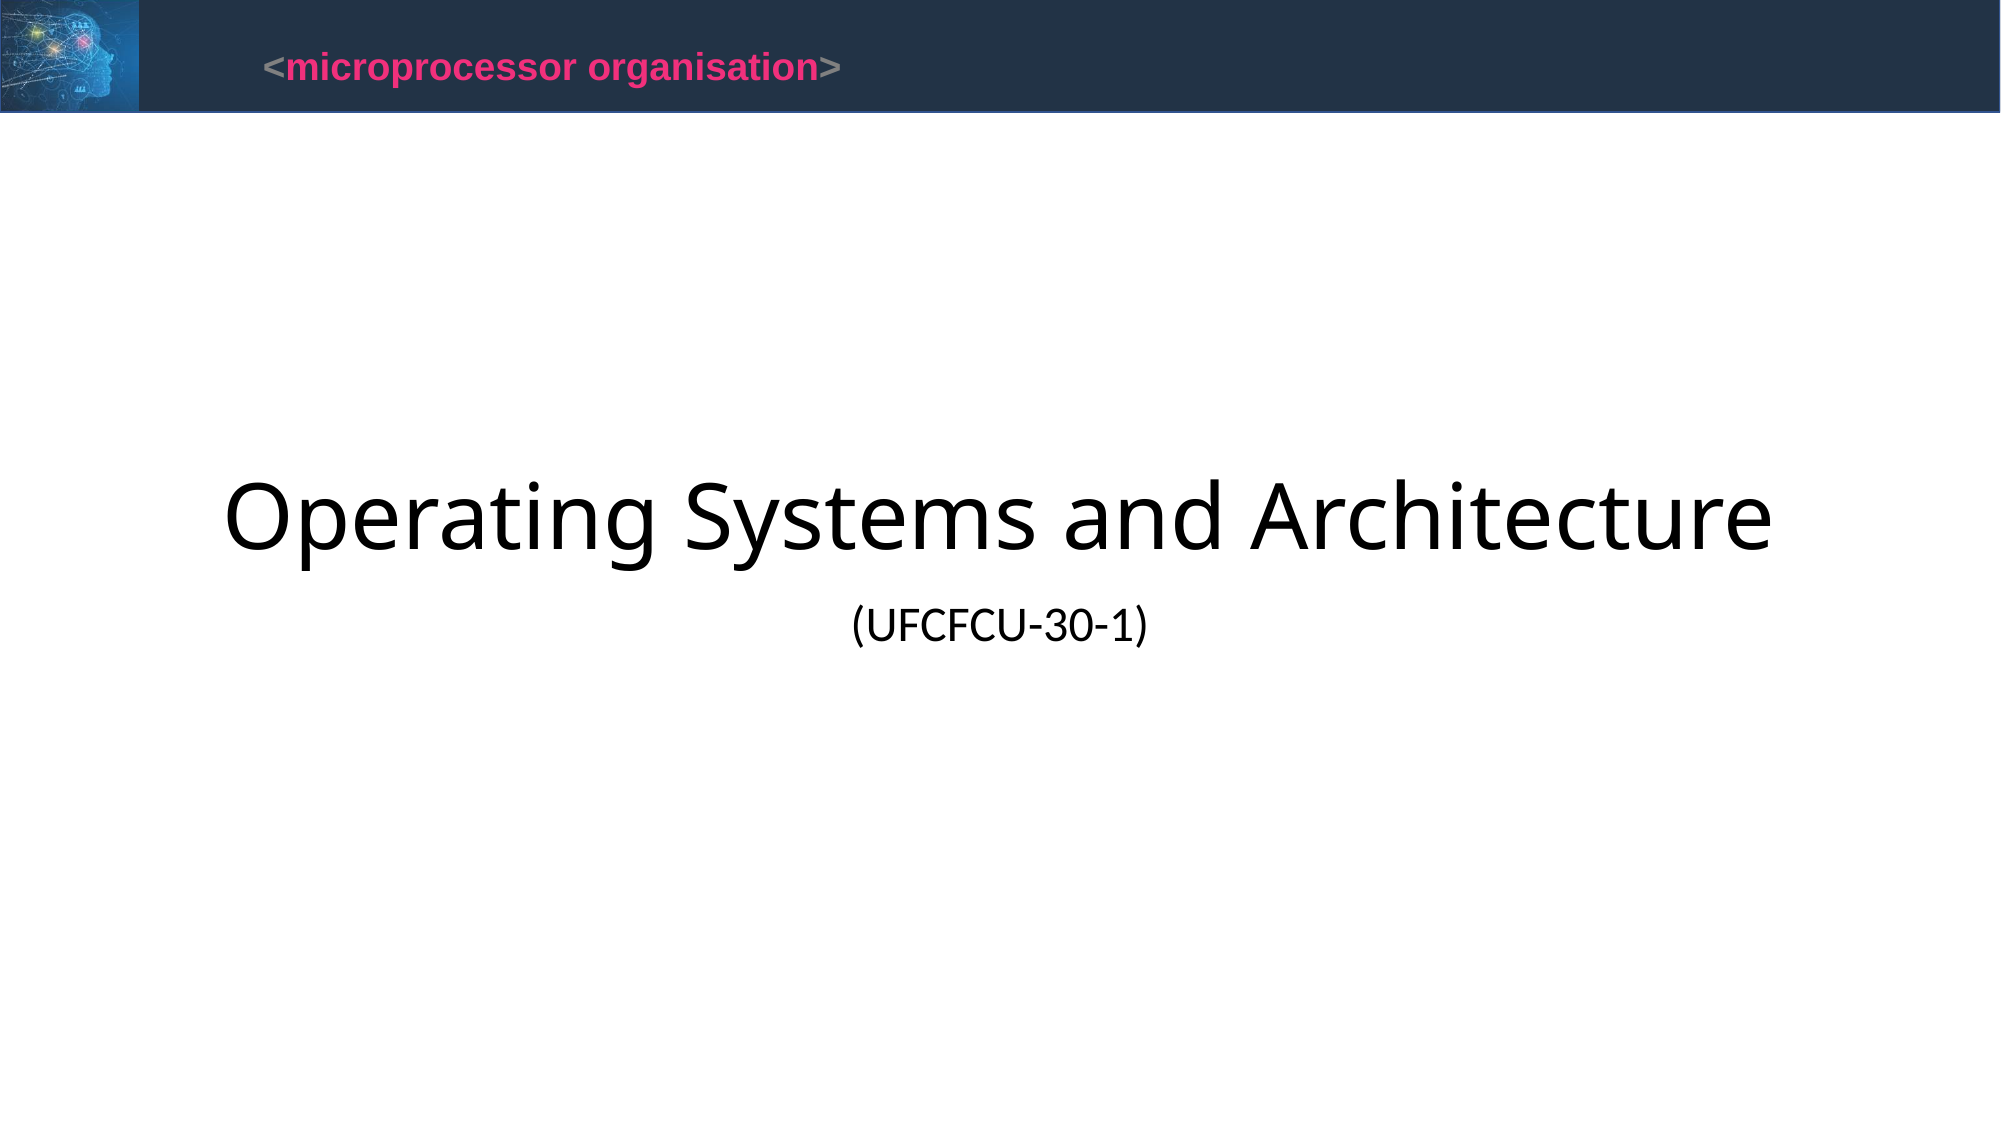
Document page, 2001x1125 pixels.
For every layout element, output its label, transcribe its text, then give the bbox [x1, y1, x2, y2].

subtitle (UFCFCU-30-1) [249, 590, 1750, 863]
picture [2, 0, 139, 111]
text_box <microprocessor organisation> [248, 26, 857, 122]
title Operating Systems and Architecture [177, 185, 1823, 577]
